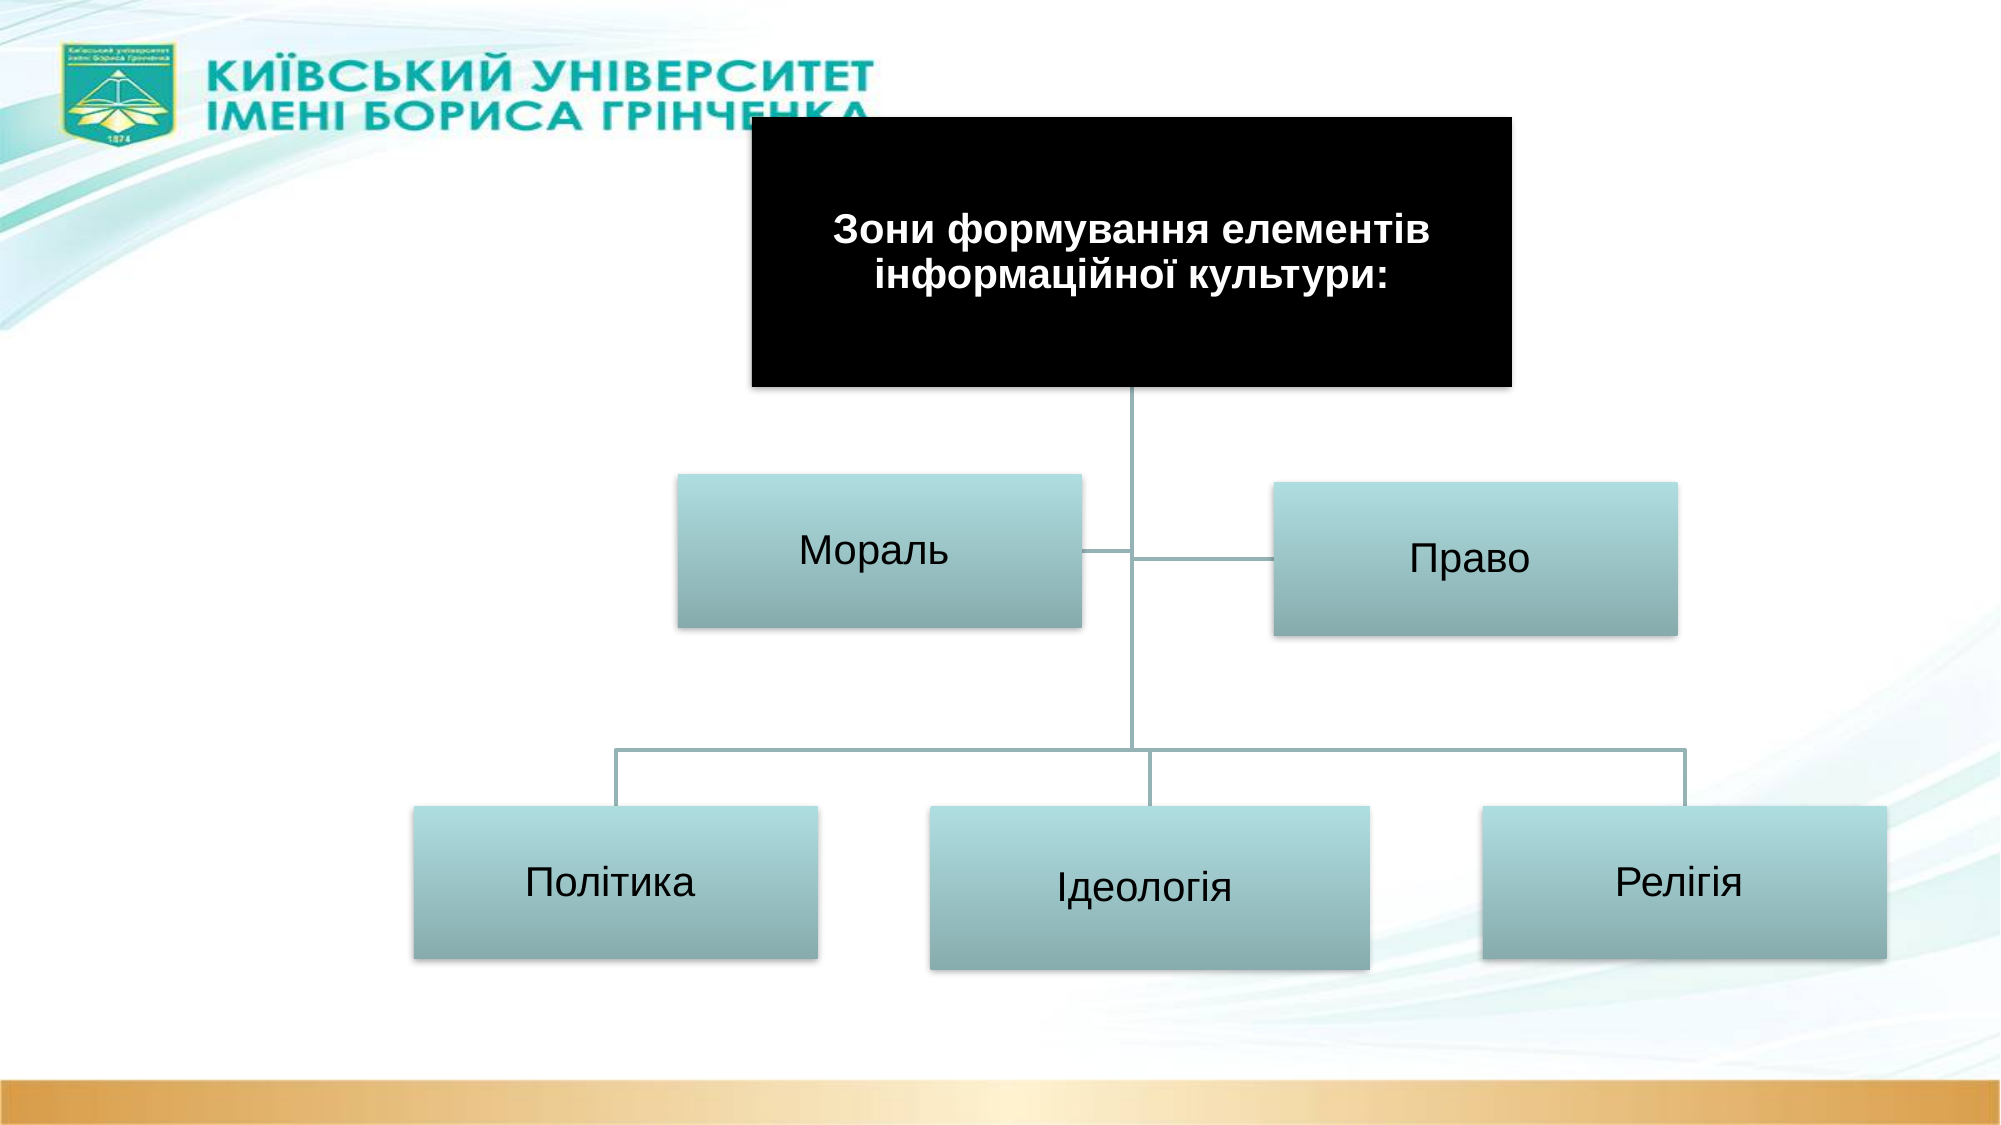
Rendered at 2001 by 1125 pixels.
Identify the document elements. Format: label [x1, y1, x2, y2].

picture [0, 0, 2001, 1125]
text_box [341, 41, 1959, 971]
